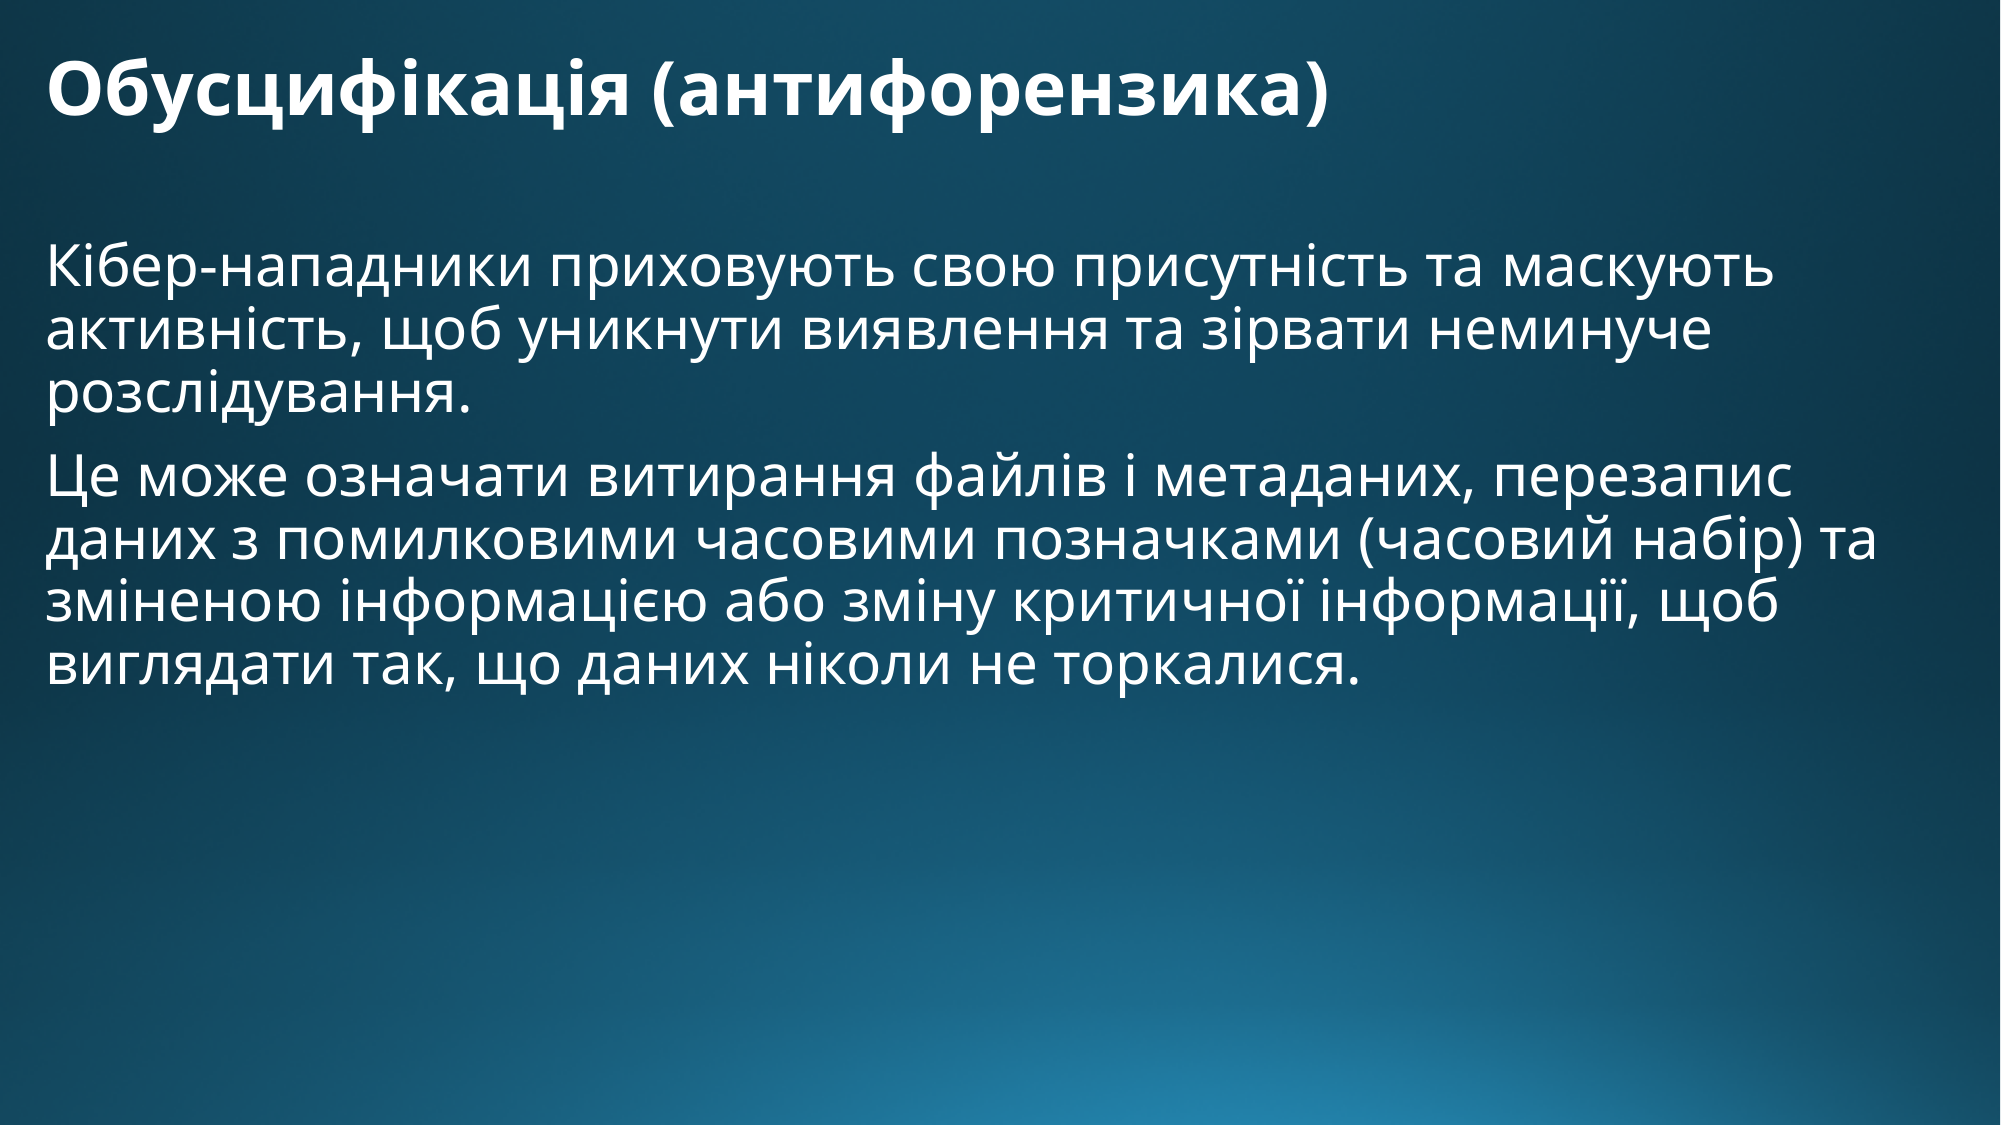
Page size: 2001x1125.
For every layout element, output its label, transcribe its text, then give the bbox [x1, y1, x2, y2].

list Обусцифікація (антифорензика) Кібер-нападники приховують свою присутність та маскують активність, щоб уникнути виявлення та зірвати неминуче розслідування. Це може означати витирання файлів і метаданих, перезапис даних з помилковими часовими позначками (часовий набір) та зміненою інформацією або зміну критичної інформації, щоб виглядати так, що даних ніколи не торкалися. [30, 43, 1929, 1091]
picture [0, 0, 2001, 1125]
